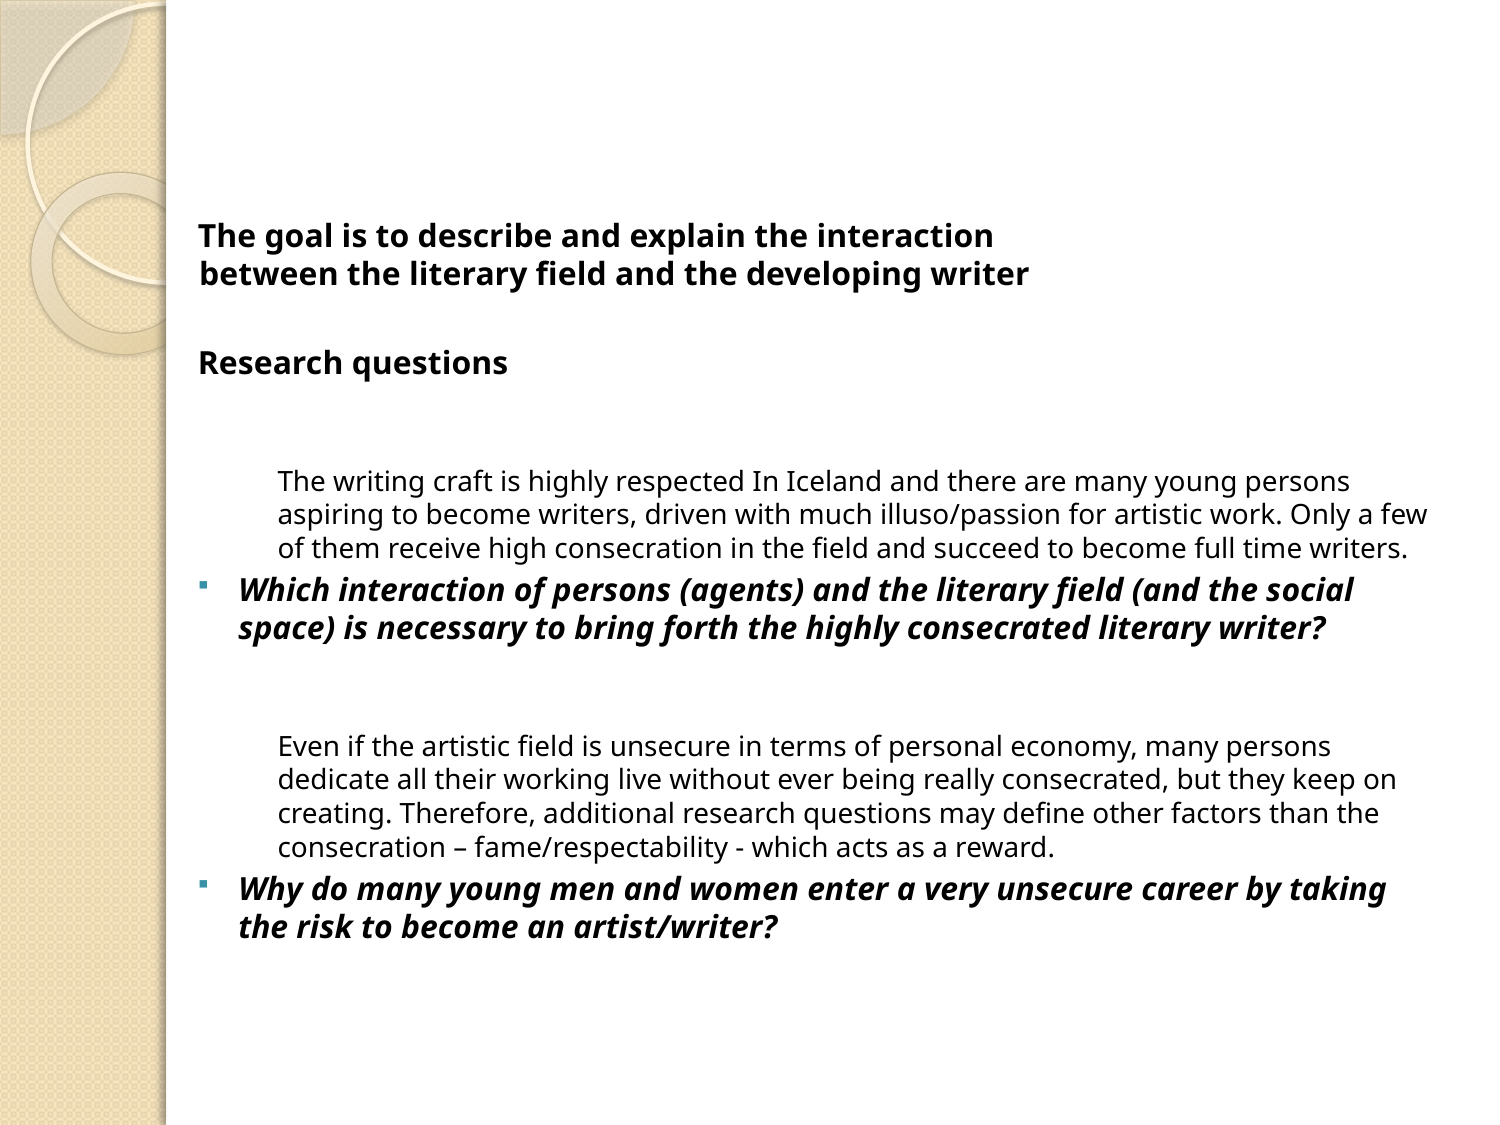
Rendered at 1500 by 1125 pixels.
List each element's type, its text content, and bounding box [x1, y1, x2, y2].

list The goal is to describe and explain the interaction between the literary field and the developing writer Research questions The writing craft is highly respected In Iceland and there are many young persons aspiring to become writers, driven with much illuso/passion for artistic work. Only a few of them receive high consecration in the field and succeed to become full time writers. Which interaction of persons (agents) and the literary field (and the social space) is necessary to bring forth the highly consecrated literary writer? Even if the artistic field is unsecure in terms of personal economy, many persons dedicate all their working live without ever being really consecrated, but they keep on creating. Therefore, additional research questions may define other factors than the consecration – fame/respectability - which acts as a reward. Why do many young men and women enter a very unsecure career by taking the risk to become an artist/writer? [171, 208, 1459, 996]
